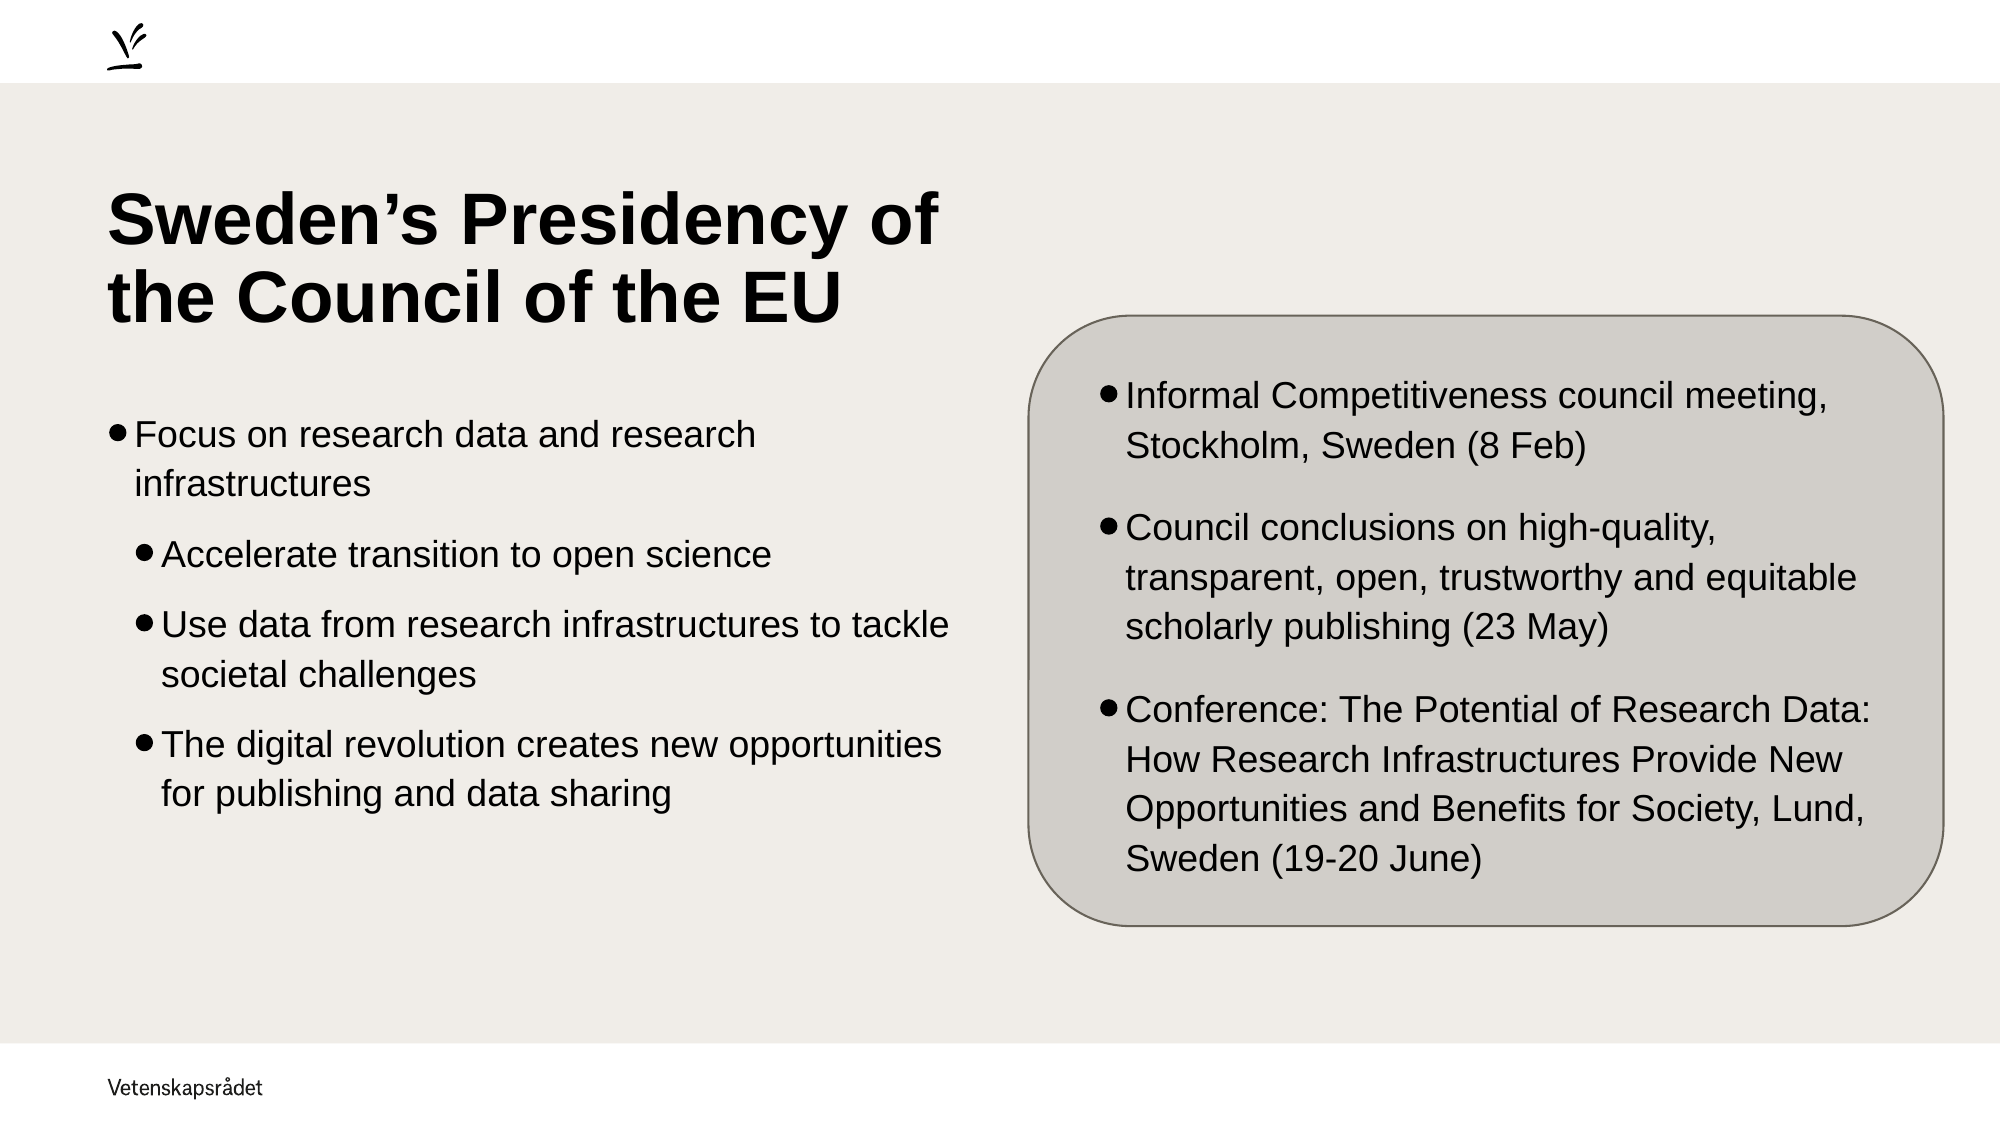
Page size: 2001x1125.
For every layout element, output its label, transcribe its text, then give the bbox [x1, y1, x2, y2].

title Sweden’s Presidency of the Council of the EU [107, 181, 993, 388]
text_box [1028, 315, 1944, 927]
list Focus on research data and research infrastructures Accelerate transition to open science Use data from research infrastructures to tackle societal challenges The digital revolution creates new opportunities for publishing and data sharing [107, 405, 996, 959]
